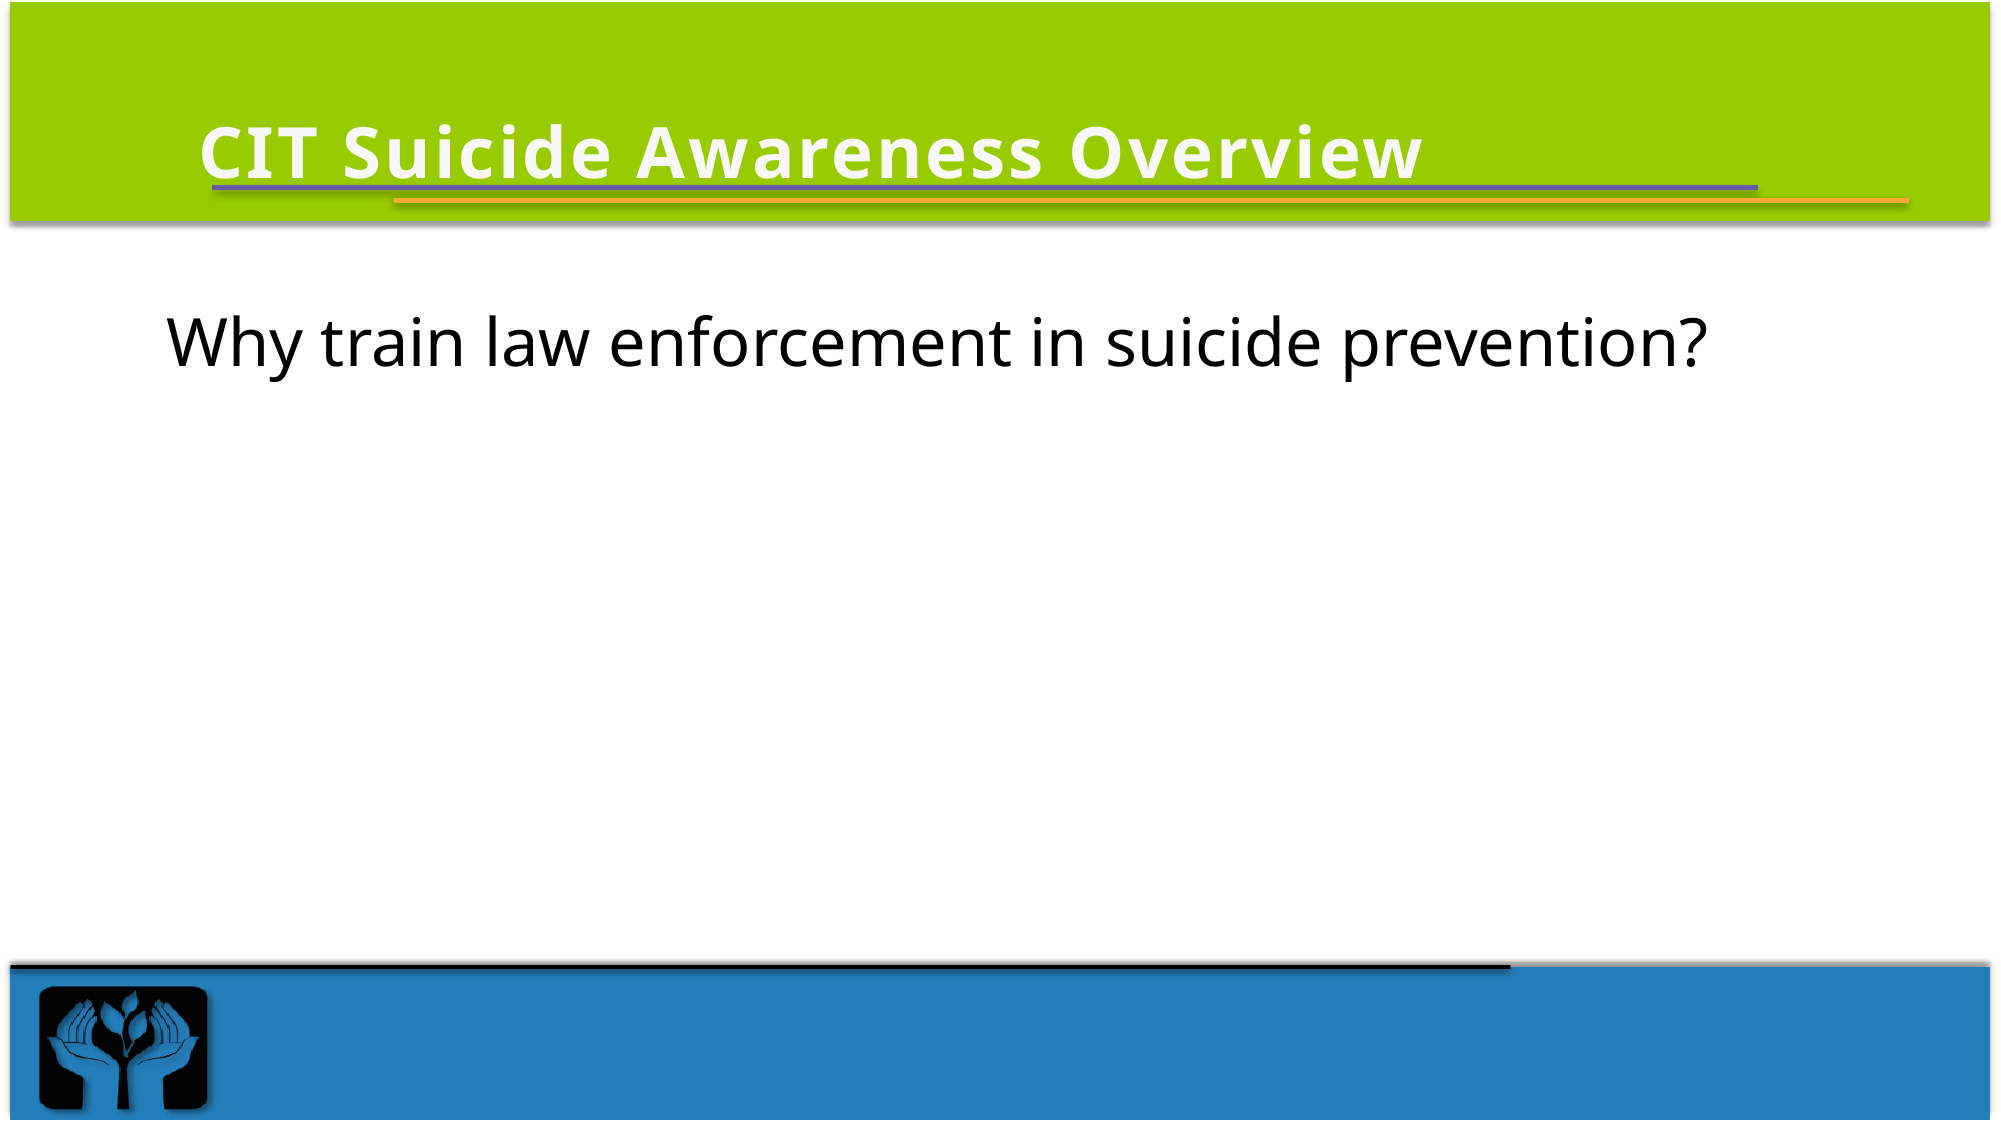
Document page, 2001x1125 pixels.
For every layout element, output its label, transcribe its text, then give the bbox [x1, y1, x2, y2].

list Why train law enforcement in suicide prevention? [149, 290, 1851, 966]
picture [0, 0, 2001, 1125]
title CIT Suicide Awareness Overview [181, 56, 1758, 245]
